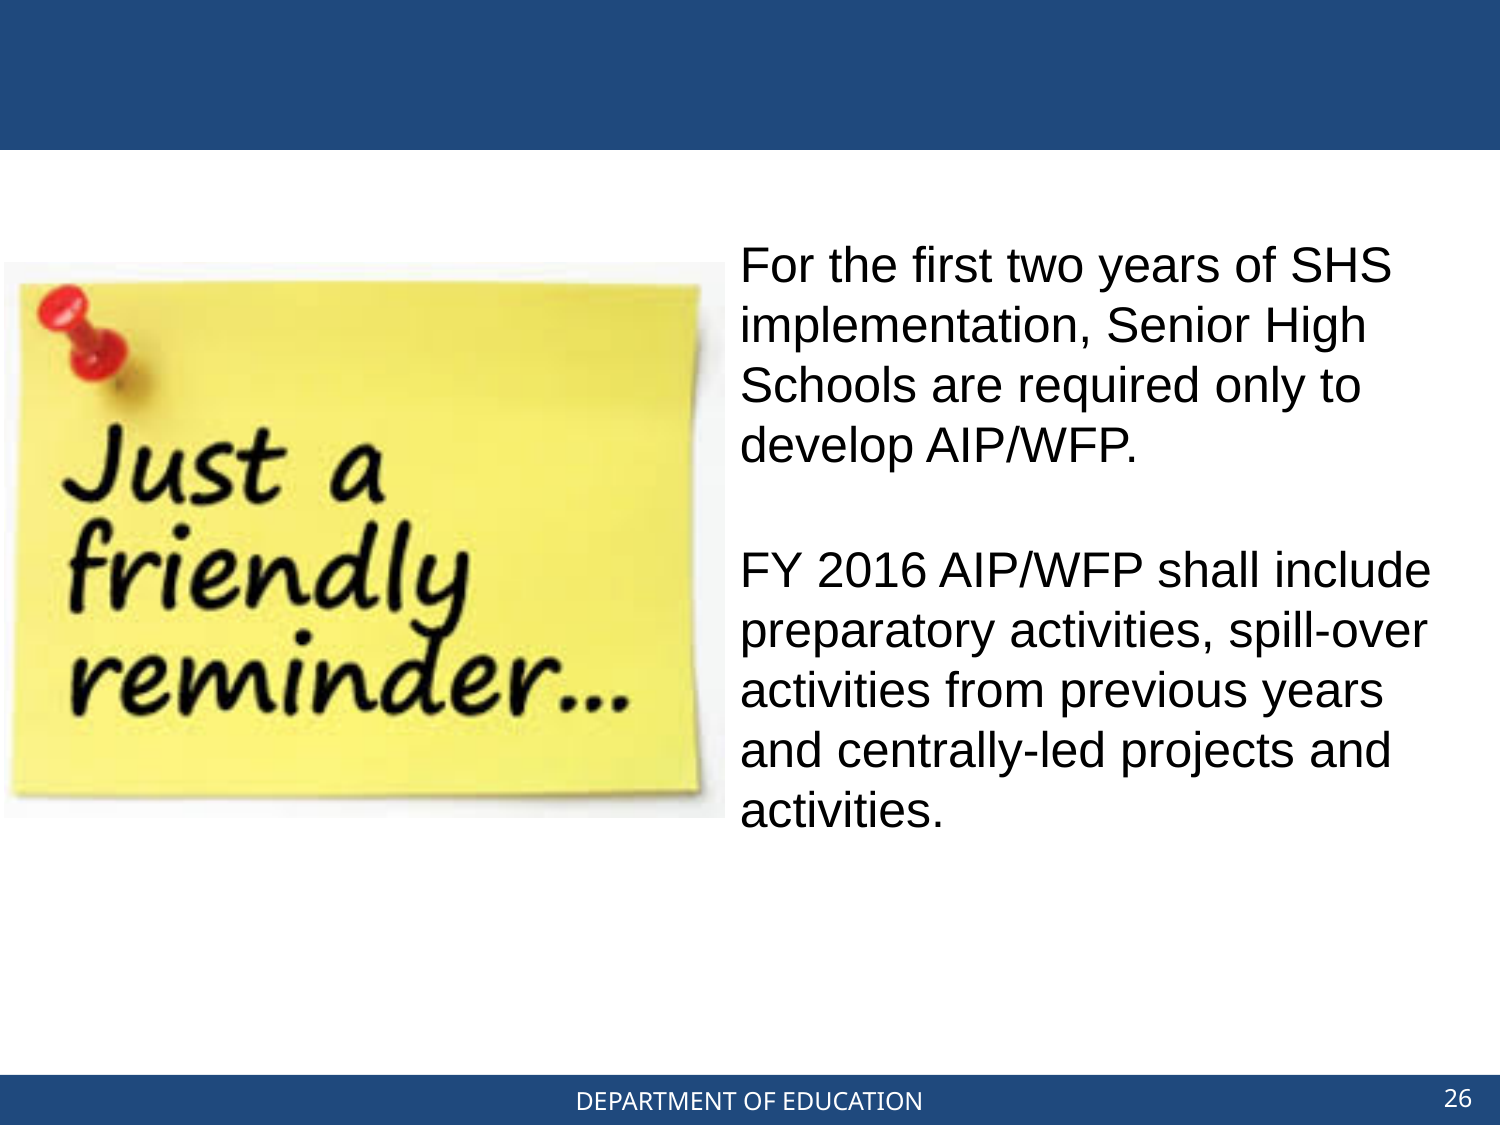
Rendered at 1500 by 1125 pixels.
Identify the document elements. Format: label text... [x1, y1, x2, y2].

text_box FY 2016 AIP/WFP shall include preparatory activities, spill-over activities from previous years and centrally-led projects and activities. [724, 529, 1488, 845]
text_box For the first two years of SHS implementation, Senior High Schools are required only to develop AIP/WFP. [724, 224, 1488, 480]
picture [3, 262, 726, 818]
slide_number 26 [1137, 1074, 1488, 1125]
